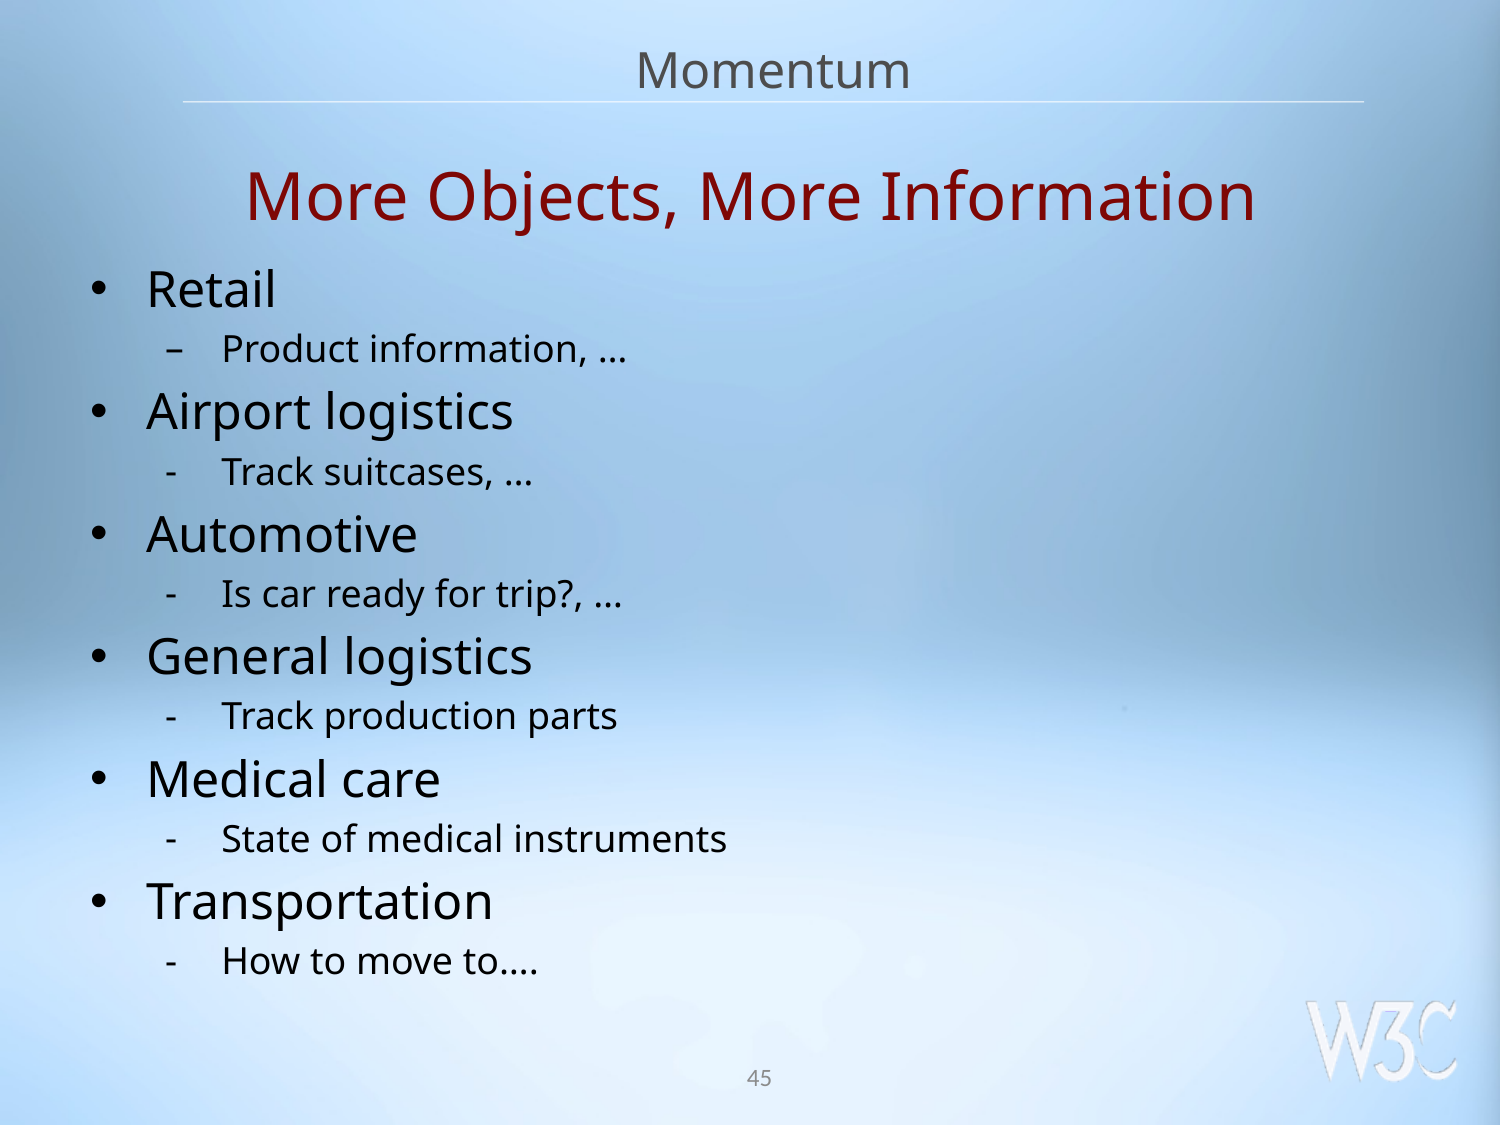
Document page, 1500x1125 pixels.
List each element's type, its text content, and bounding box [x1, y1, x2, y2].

text_box Retail Product information, … Airport logistics Track suitcases, … Automotive Is car ready for trip?, … General logistics Track production parts Medical care State of medical instruments Transportation How to move to…. [74, 249, 1425, 1075]
slide_number 45 [714, 1075, 805, 1107]
title More Objects, More Information [76, 99, 1427, 288]
list Momentum [183, 30, 1365, 79]
picture [0, 0, 1500, 1125]
